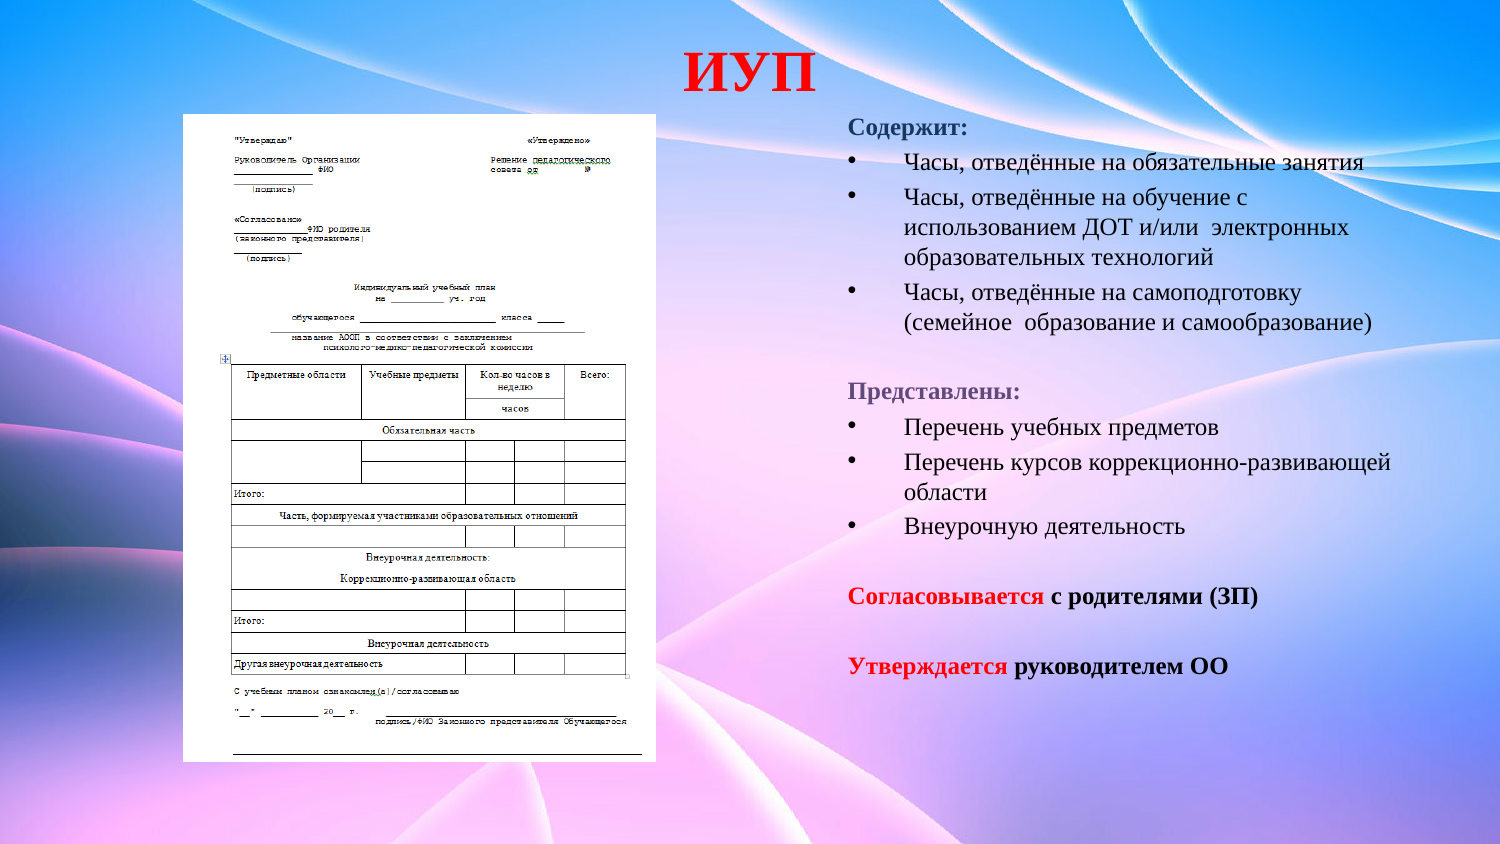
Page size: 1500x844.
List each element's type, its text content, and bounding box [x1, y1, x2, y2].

list Содержит: Часы, отведённые на обязательные занятия Часы, отведённые на обучение с использованием ДОТ и/или электронных образовательных технологий Часы, отведённые на самоподготовку (семейное образование и самообразование) Представлены: Перечень учебных предметов Перечень курсов коррекционно-развивающей области Внеурочную деятельность Согласовывается с родителями (ЗП) Утверждается руководителем ОО [832, 102, 1425, 754]
picture [0, 0, 1500, 844]
title ИУП [75, 33, 1425, 103]
